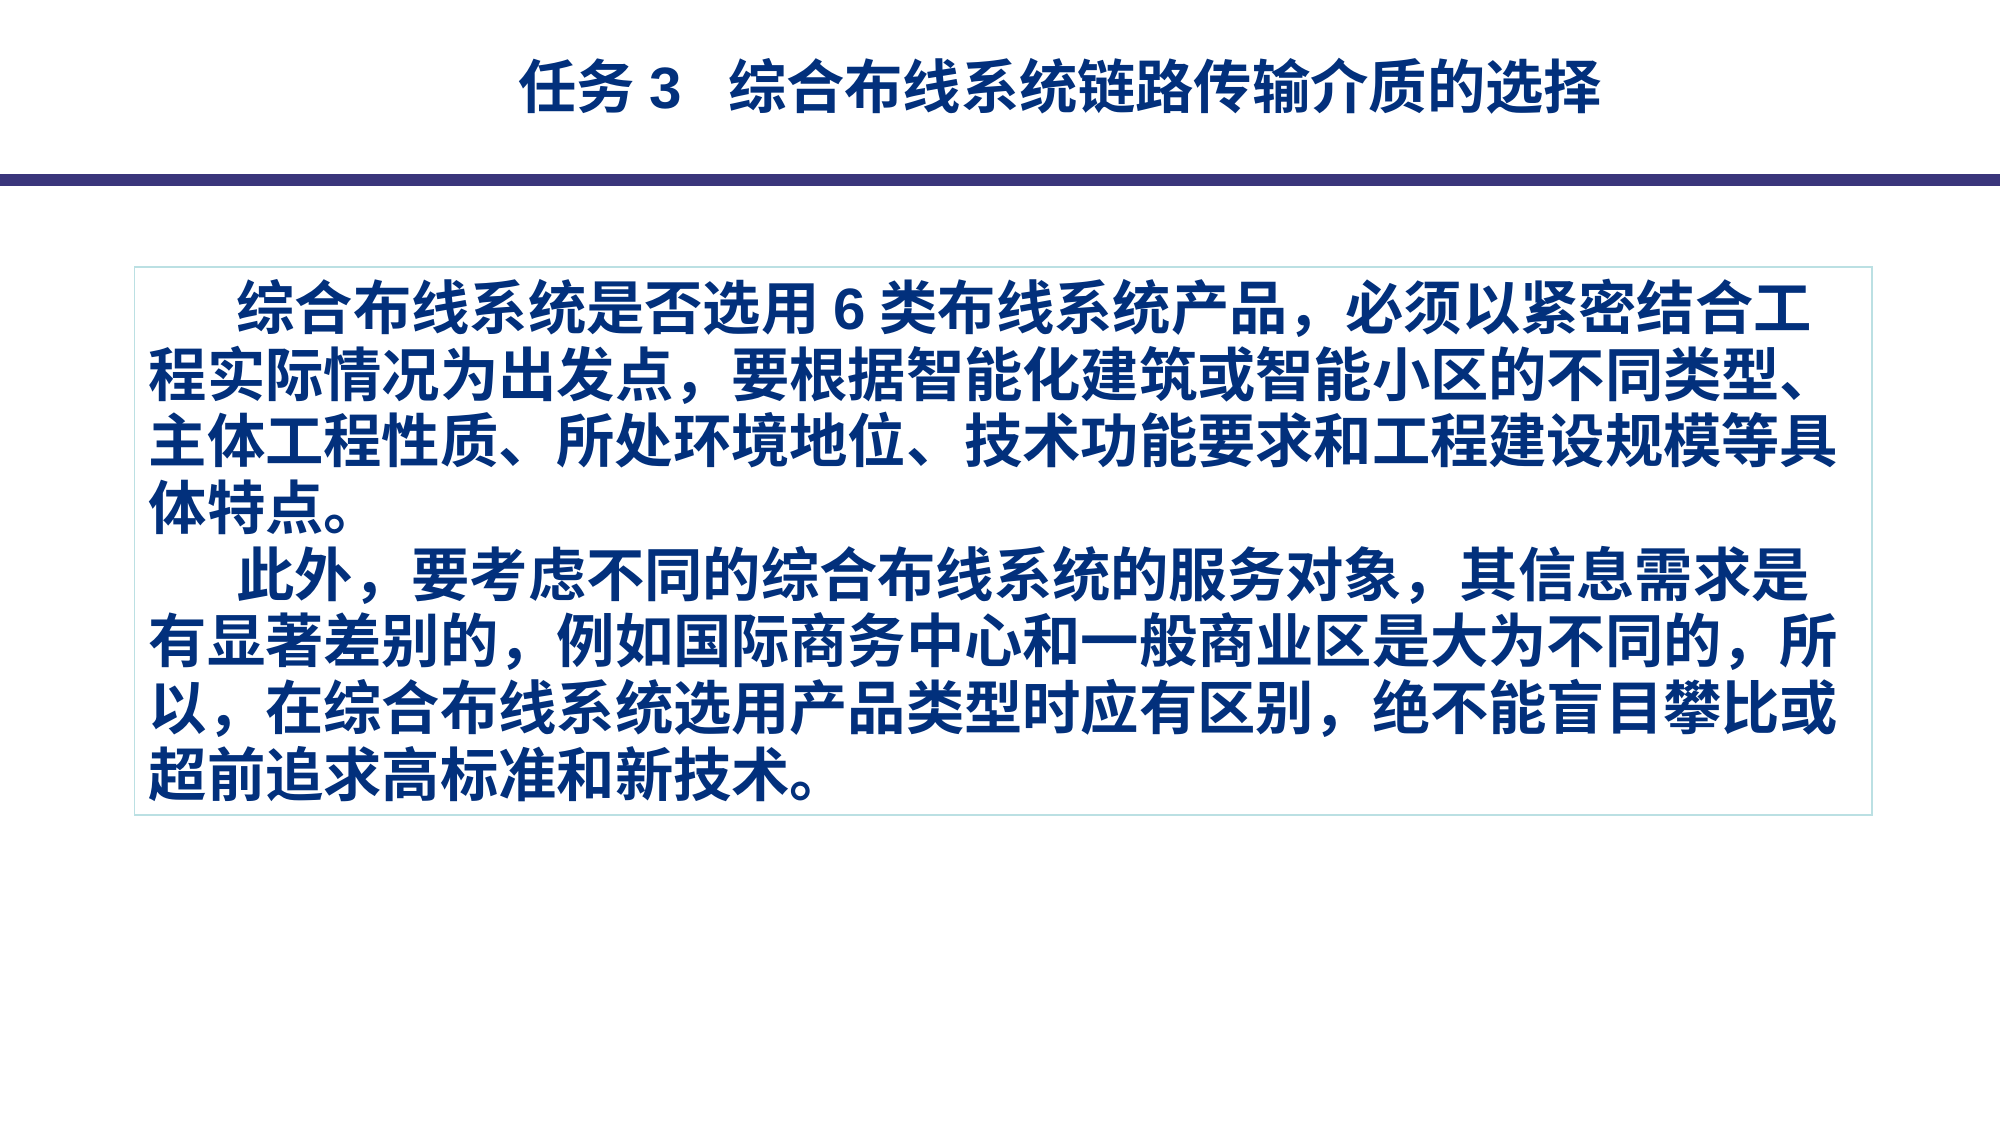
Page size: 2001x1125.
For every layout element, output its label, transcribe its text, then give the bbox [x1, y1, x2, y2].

text_box 任务3 综合布线系统链路传输介质的选择 [503, 42, 1662, 138]
text_box 综合布线系统是否选用6类布线系统产品，必须以紧密结合工程实际情况为出发点，要根据智能化建筑或智能小区的不同类型、主体工程性质、所处环境地位、技术功能要求和工程建设规模等具体特点。 此外，要考虑不同的综合布线系统的服务对象，其信息需求是有显著差别的，例如国际商务中心和一般商业区是大为不同的，所以，在综合布线系统选用产品类型时应有区别，绝不能盲目攀比或超前追求高标准和新技术。 [134, 267, 1873, 816]
